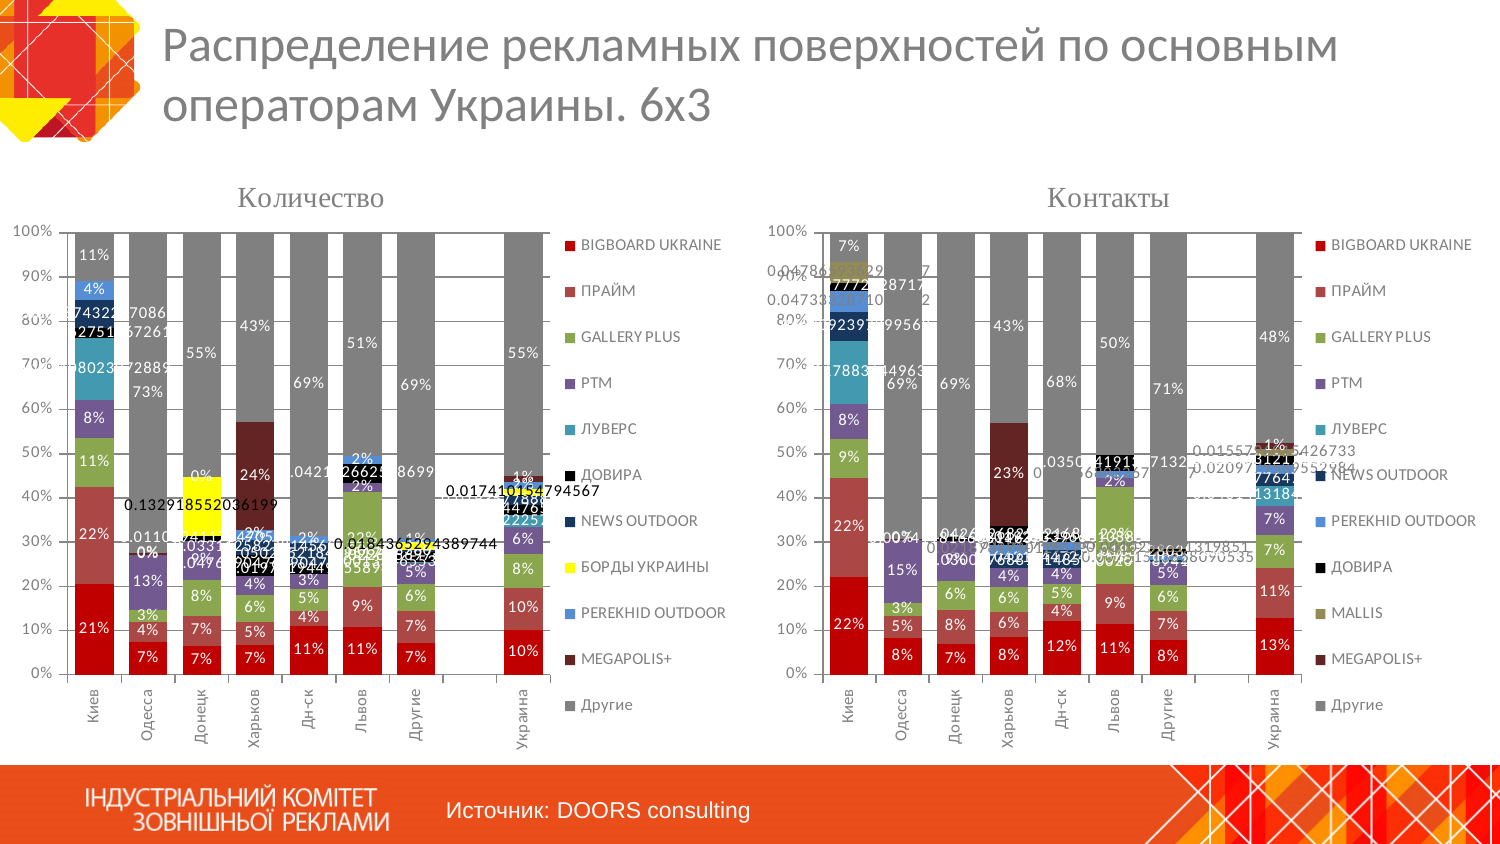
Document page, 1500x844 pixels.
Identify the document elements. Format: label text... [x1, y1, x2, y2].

text_box Источник: DOORS consulting [431, 798, 1097, 831]
picture [0, 789, 1500, 844]
chart [0, 173, 1500, 789]
title Распределение рекламных поверхностей по основным операторам Украины. 6х3 [147, 0, 1498, 142]
picture [0, 0, 147, 142]
